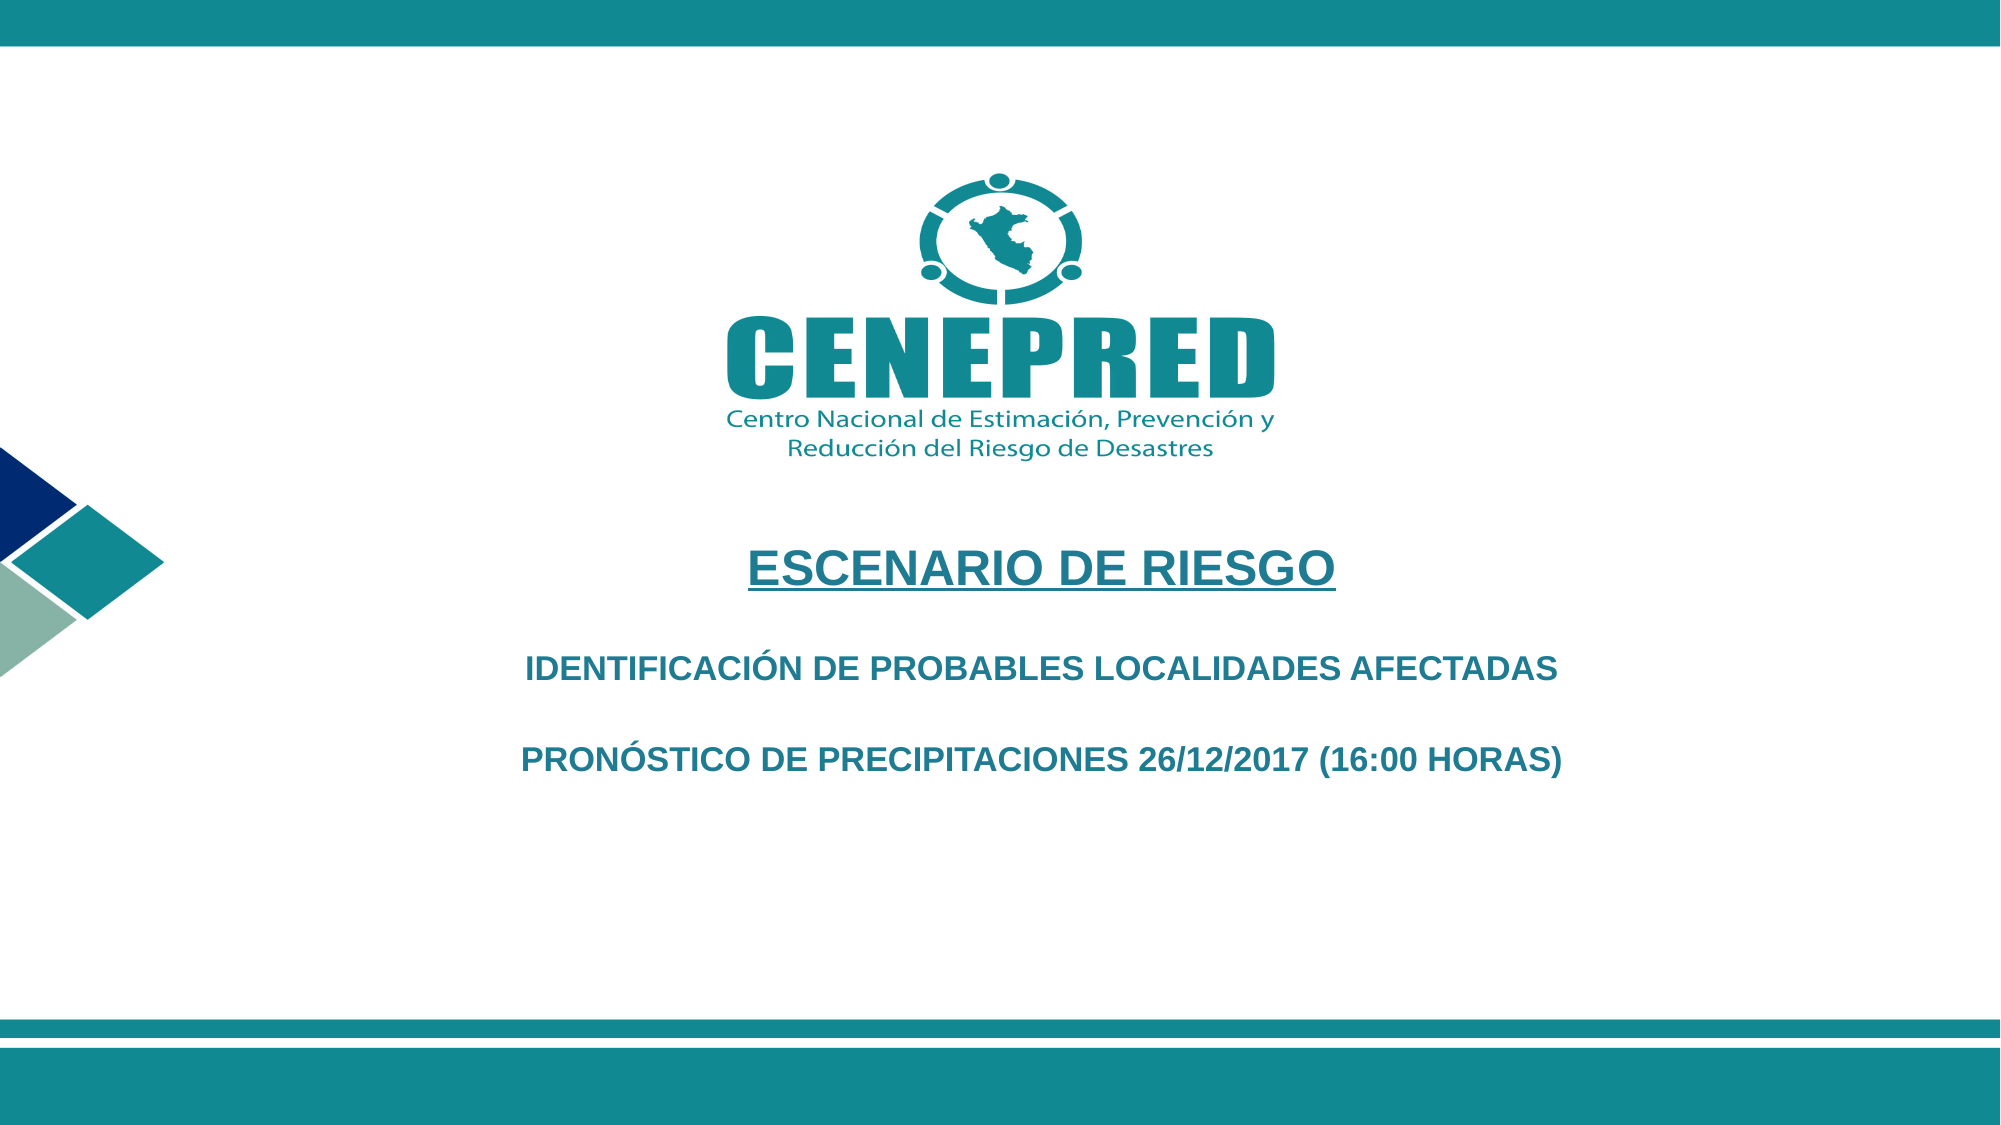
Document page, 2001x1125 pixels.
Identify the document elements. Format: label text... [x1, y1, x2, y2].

picture [0, 0, 2001, 1125]
text_box ESCENARIO DE RIESGO IDENTIFICACIÓN DE PROBABLES LOCALIDADES AFECTADAS PRONÓSTICO DE PRECIPITACIONES 26/12/2017 (16:00 HORAS) [366, 532, 1718, 786]
